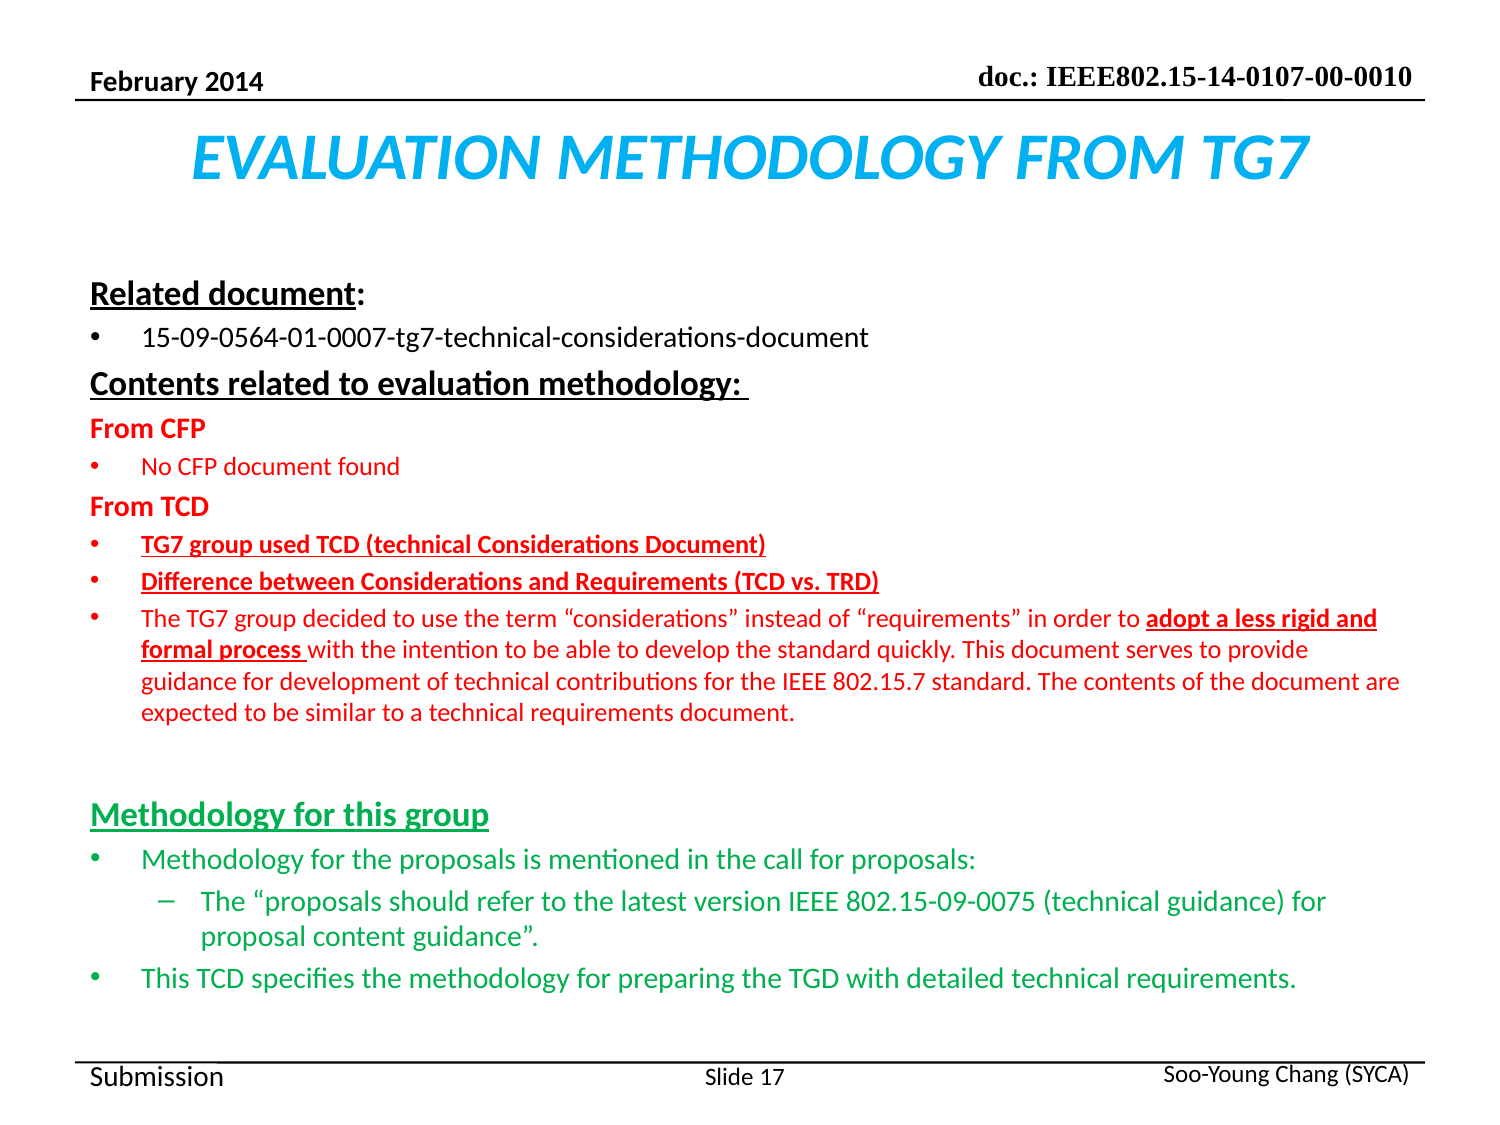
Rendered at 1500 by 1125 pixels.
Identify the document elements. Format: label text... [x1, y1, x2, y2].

list Related document: 15-09-0564-01-0007-tg7-technical-considerations-document Contents related to evaluation methodology: From CFP No CFP document found From TCD TG7 group used TCD (technical Considerations Document) Difference between Considerations and Requirements (TCD vs. TRD) The TG7 group decided to use the term “considerations” instead of “requirements” in order to adopt a less rigid and formal process with the intention to be able to develop the standard quickly. This document serves to provide guidance for development of technical contributions for the IEEE 802.15.7 standard. The contents of the document are expected to be similar to a technical requirements document. Methodology for this group Methodology for the proposals is mentioned in the call for proposals: The “proposals should refer to the latest version IEEE 802.15-09-0075 (technical guidance) for proposal content guidance”. This TCD specifies the methodology for preparing the TGD with detailed technical requirements. [75, 262, 1425, 1005]
title EVALUATION METHODOLOGY FROM TG7 [75, 87, 1425, 233]
